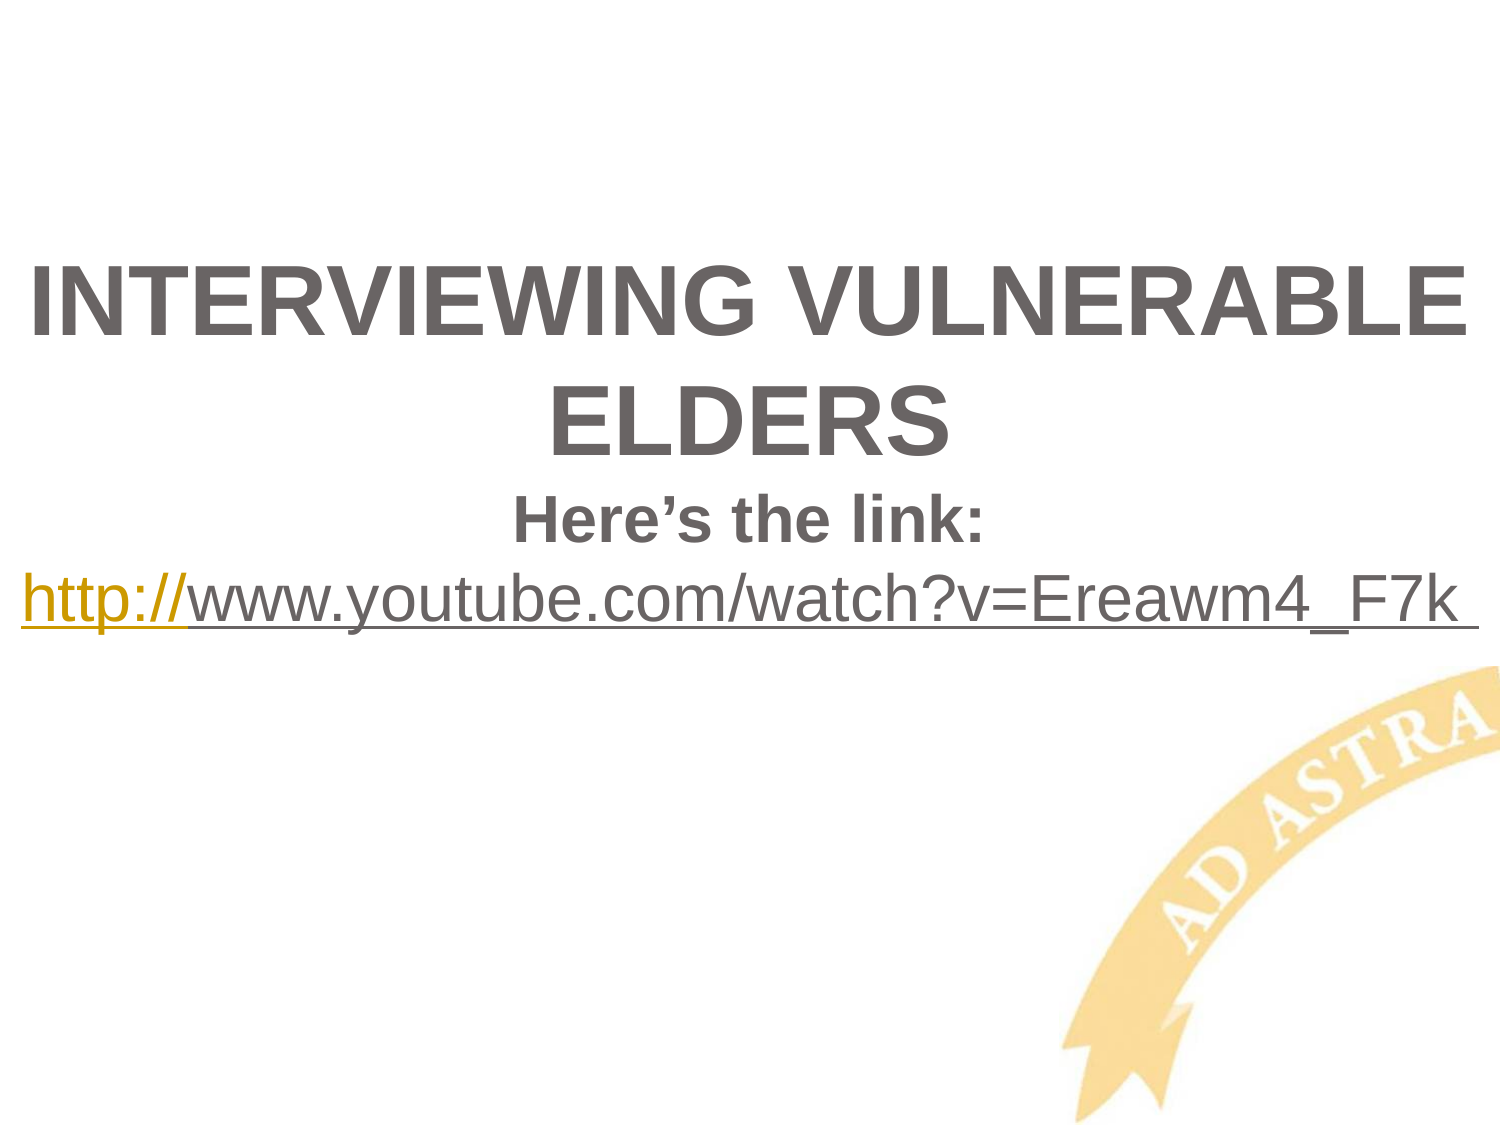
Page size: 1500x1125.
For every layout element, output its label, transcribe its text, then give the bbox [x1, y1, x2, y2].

title INTERVIEWING VULNERABLE ELDERS Here’s the link: http://www.youtube.com/watch?v=Ereawm4_F7k [0, 299, 1500, 1125]
